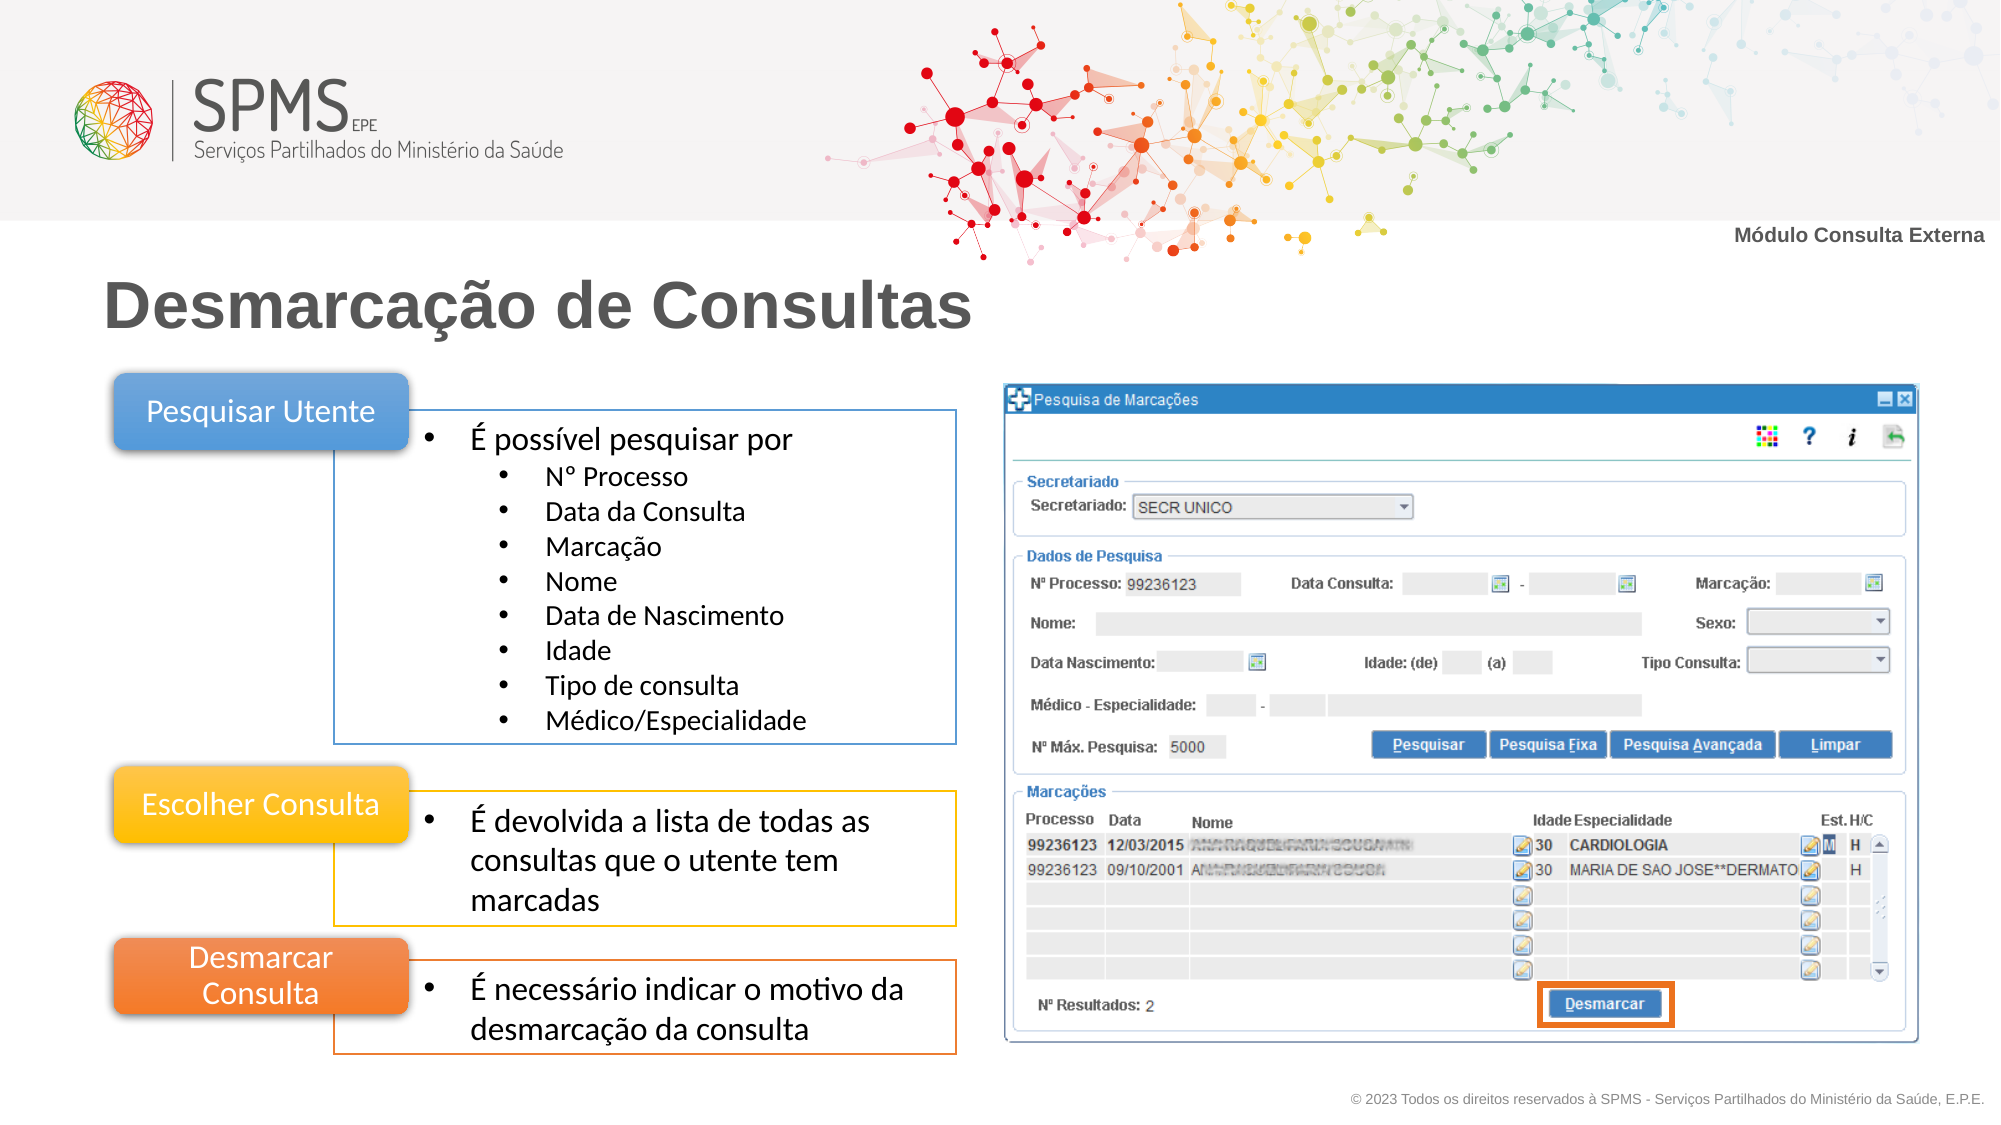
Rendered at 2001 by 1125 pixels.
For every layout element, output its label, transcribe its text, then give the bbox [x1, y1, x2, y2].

text_box Desmarcação de Consultas [89, 264, 1017, 374]
picture [0, 0, 2000, 283]
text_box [113, 373, 956, 748]
text_box © 2023 Todos os direitos reservados à SPMS - Serviços Partilhados do Ministério da Saúde, E.P.E. [977, 1068, 2000, 1125]
text_box Módulo Consulta Externa [1501, 204, 2000, 264]
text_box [113, 937, 956, 1056]
picture [1003, 383, 1920, 1045]
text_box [113, 766, 956, 928]
